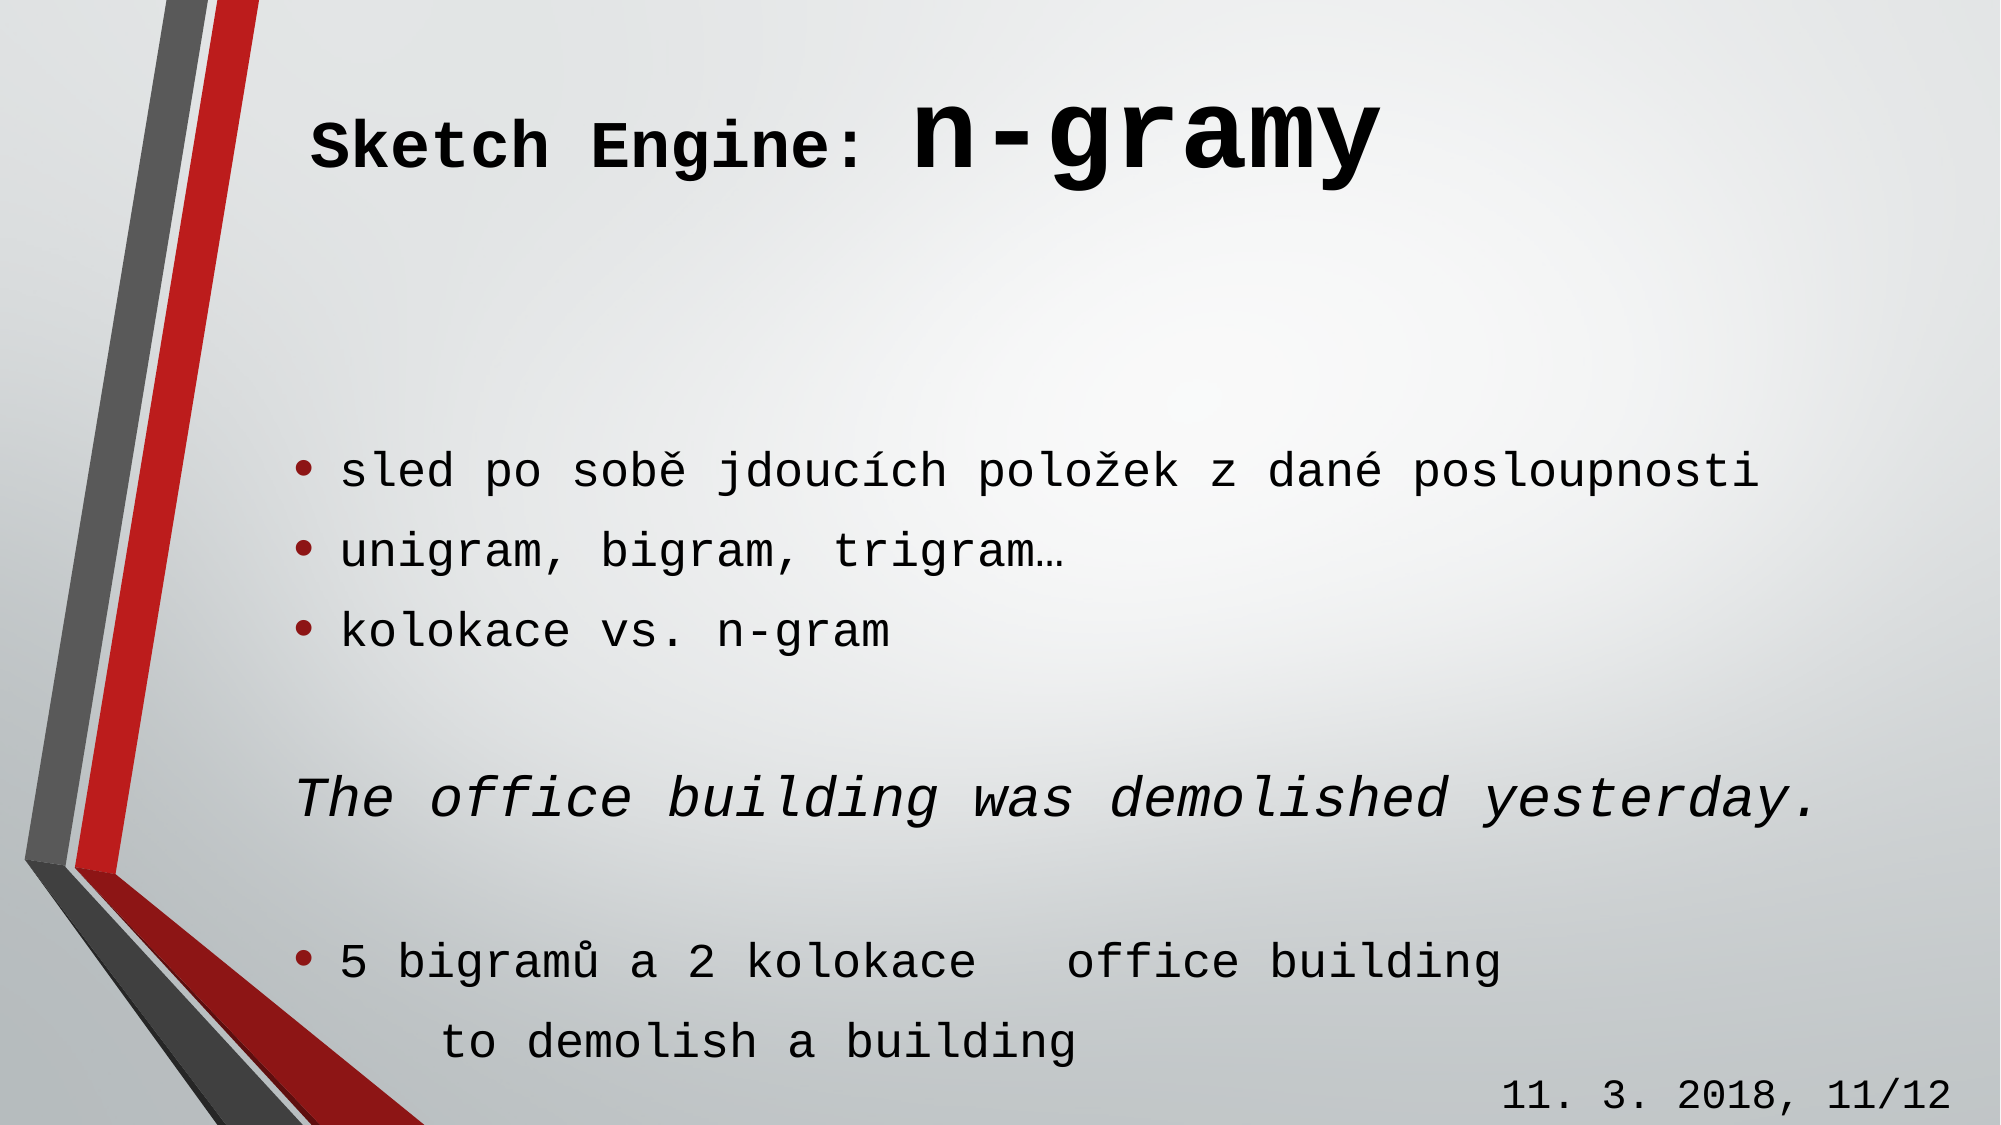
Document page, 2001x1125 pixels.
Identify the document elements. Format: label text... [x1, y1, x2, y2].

text_box 11. 3. 2018, 11/12 [1416, 1059, 1967, 1124]
list sled po sobě jdoucích položek z dané posloupnosti unigram, bigram, trigram… kolokace vs. n-gram The office building was demolished yesterday. 5 bigramů a 2 kolokace office building to demolish a building [278, 430, 1923, 1125]
title Sketch Engine: n-gramy [295, 20, 1940, 223]
